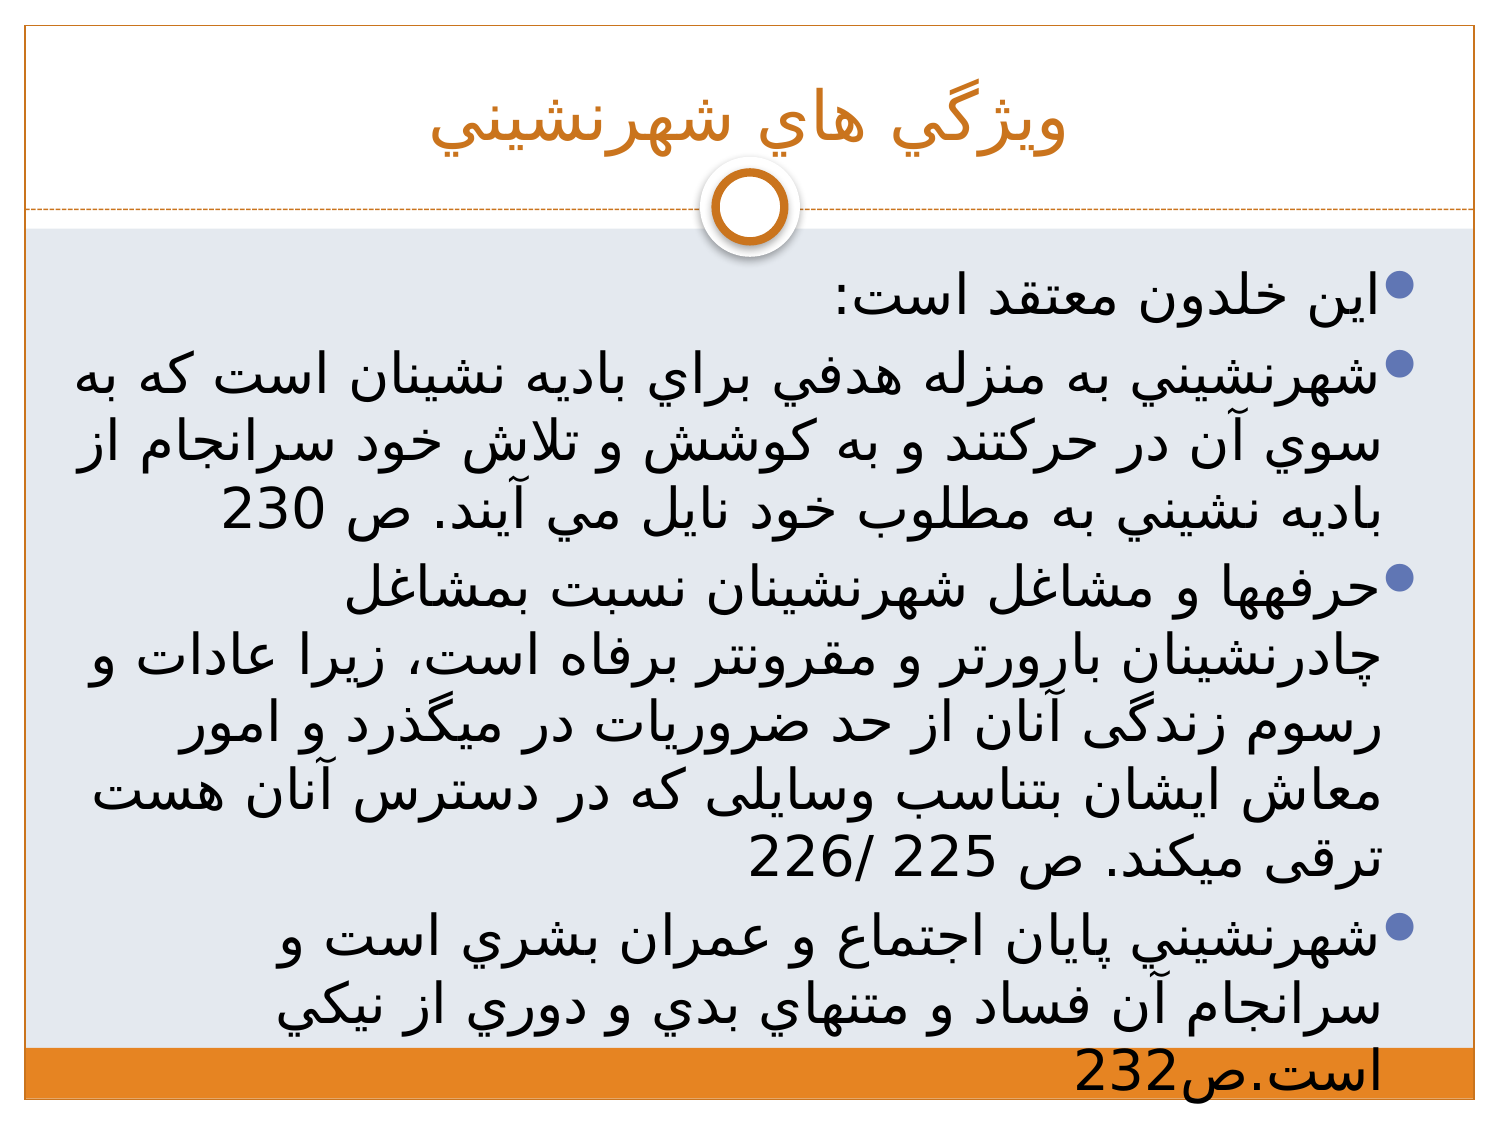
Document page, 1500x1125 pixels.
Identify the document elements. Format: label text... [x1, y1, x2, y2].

title ويژگي هاي شهرنشيني [49, 37, 1450, 163]
list اين خلدون معتقد است: شهرنشيني به منزله هدفي براي باديه نشينان است که به سوي آن در حرکتند و به کوشش و تلاش خود سرانجام از باديه نشيني به مطلوب خود نايل مي آيند. ص 230 حرفه‏ها و مشاغل شهرنشينان نسبت بمشاغل چادرنشينان بارورتر و مقرونتر برفاه است، زيرا عادات و رسوم زندگى آنان از حد ضروريات در ميگذرد و امور معاش ايشان بتناسب وسايلى كه در دسترس آنان هست ترقى ميكند. ص 225 /226 شهرنشيني پايان اجتماع و عمران بشري است و سرانجام آن فساد و متنهاي بدي و دوري از نيکي است.ص232 [49, 250, 1445, 1001]
